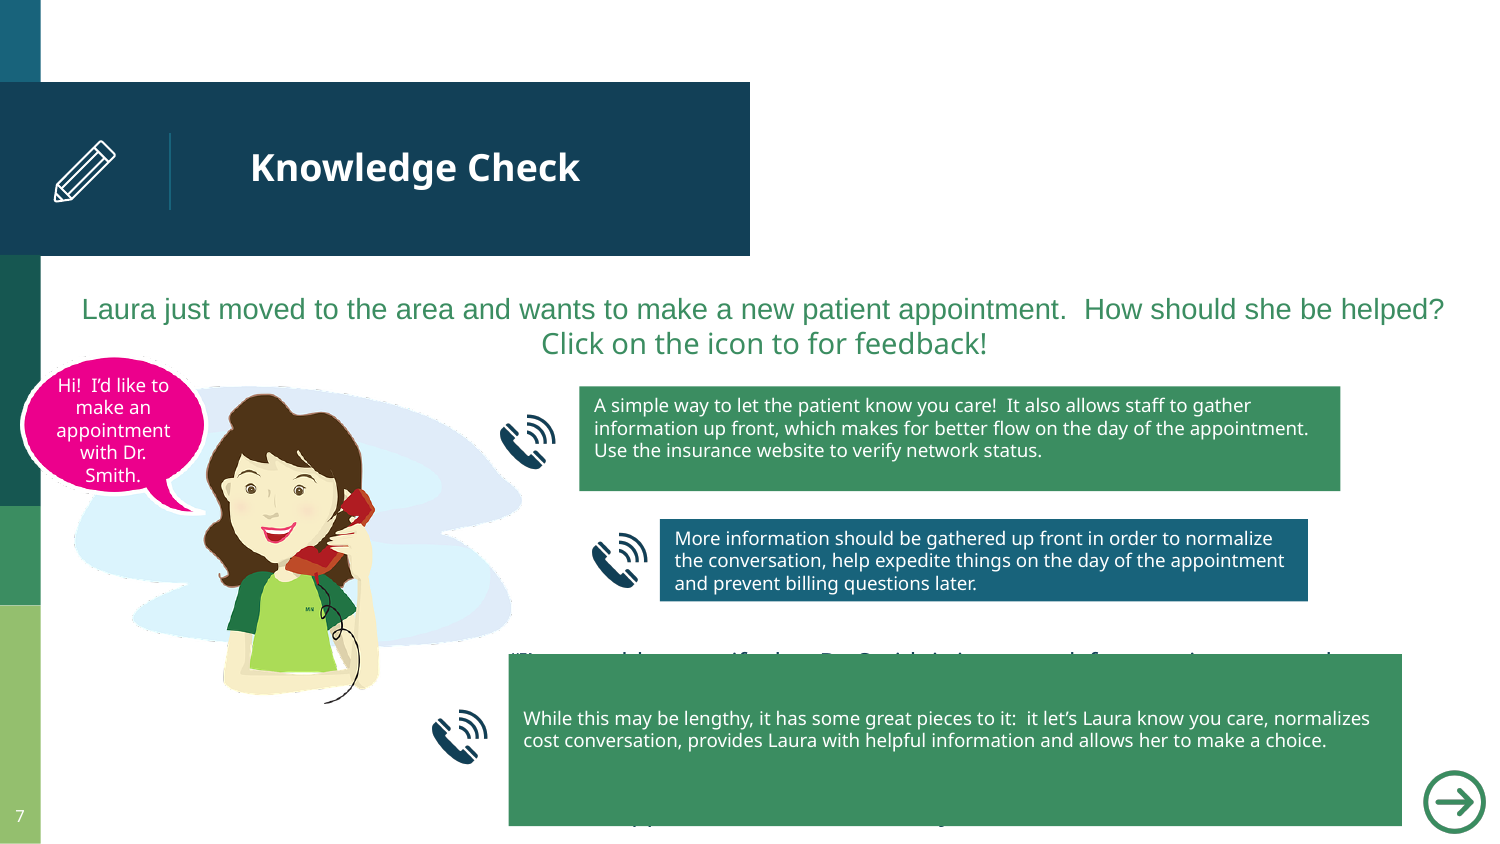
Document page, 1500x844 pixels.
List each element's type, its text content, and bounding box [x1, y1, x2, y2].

picture [1414, 762, 1494, 842]
text_box More information should be gathered up front in order to normalize the conversation, help expedite things on the day of the appointment and prevent billing questions later. [659, 519, 1308, 602]
text_box “Going out of network can mean higher costs for you, so let’s verify that Dr. Smith is in your network first. Do you have your insurance card handy?” [566, 383, 1354, 489]
text_box “I’m not able to verify that Dr. Smith is in network for your insurance plan. Let me provide you with a phone number to call your insurance and Dr. Smith’s NPI number. Your insurance will have the most up to date information. Since going out of network can mean higher costs for you, I anted to let you know before we go ahead and book. Would you like to make an appointment or check with your insurance first?” [495, 639, 1419, 834]
picture [487, 402, 567, 483]
title Knowledge Check [234, 129, 762, 282]
picture [579, 520, 659, 601]
text_box While this may be lengthy, it has some great pieces to it: it let’s Laura know you care, normalizes cost conversation, provides Laura with helpful information and allows her to make a choice. [508, 654, 1402, 827]
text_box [19, 353, 523, 704]
slide_number 7 [0, 790, 49, 844]
text_box Laura just moved to the area and wants to make a new patient appointment. How should she be helped? Click on the icon to for feedback! [48, 282, 1480, 368]
text_box A simple way to let the patient know you care! It also allows staff to gather information up front, which makes for better flow on the day of the appointment. Use the insurance website to verify network status. [579, 386, 1341, 492]
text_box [54, 141, 116, 202]
picture [419, 697, 499, 778]
